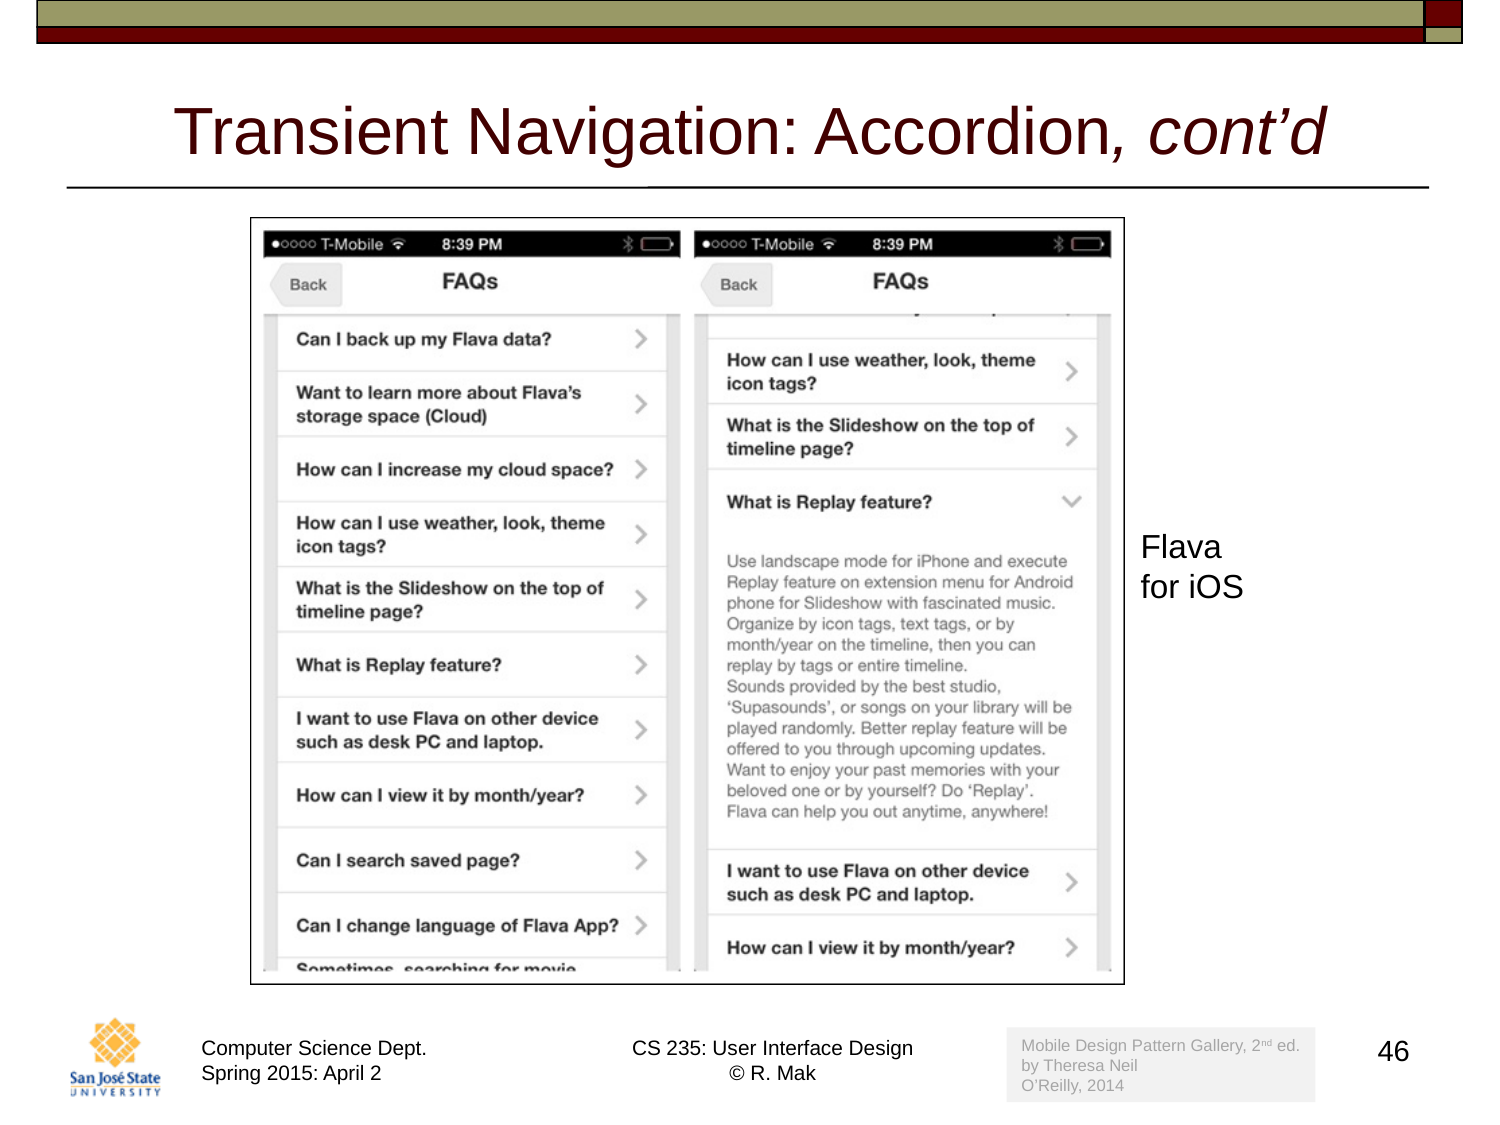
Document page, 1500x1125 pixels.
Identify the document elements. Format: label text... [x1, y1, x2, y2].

picture [60, 1012, 166, 1112]
text_box Flava for iOS [1129, 517, 1260, 612]
text_box Mobile Design Pattern Gallery, 2nd ed. by Theresa Neil O’Reilly, 2014 [1006, 1027, 1316, 1103]
picture [249, 217, 1126, 985]
title Transient Navigation: Accordion, cont’d [75, 67, 1425, 175]
slide_number 46 [1112, 1025, 1425, 1100]
